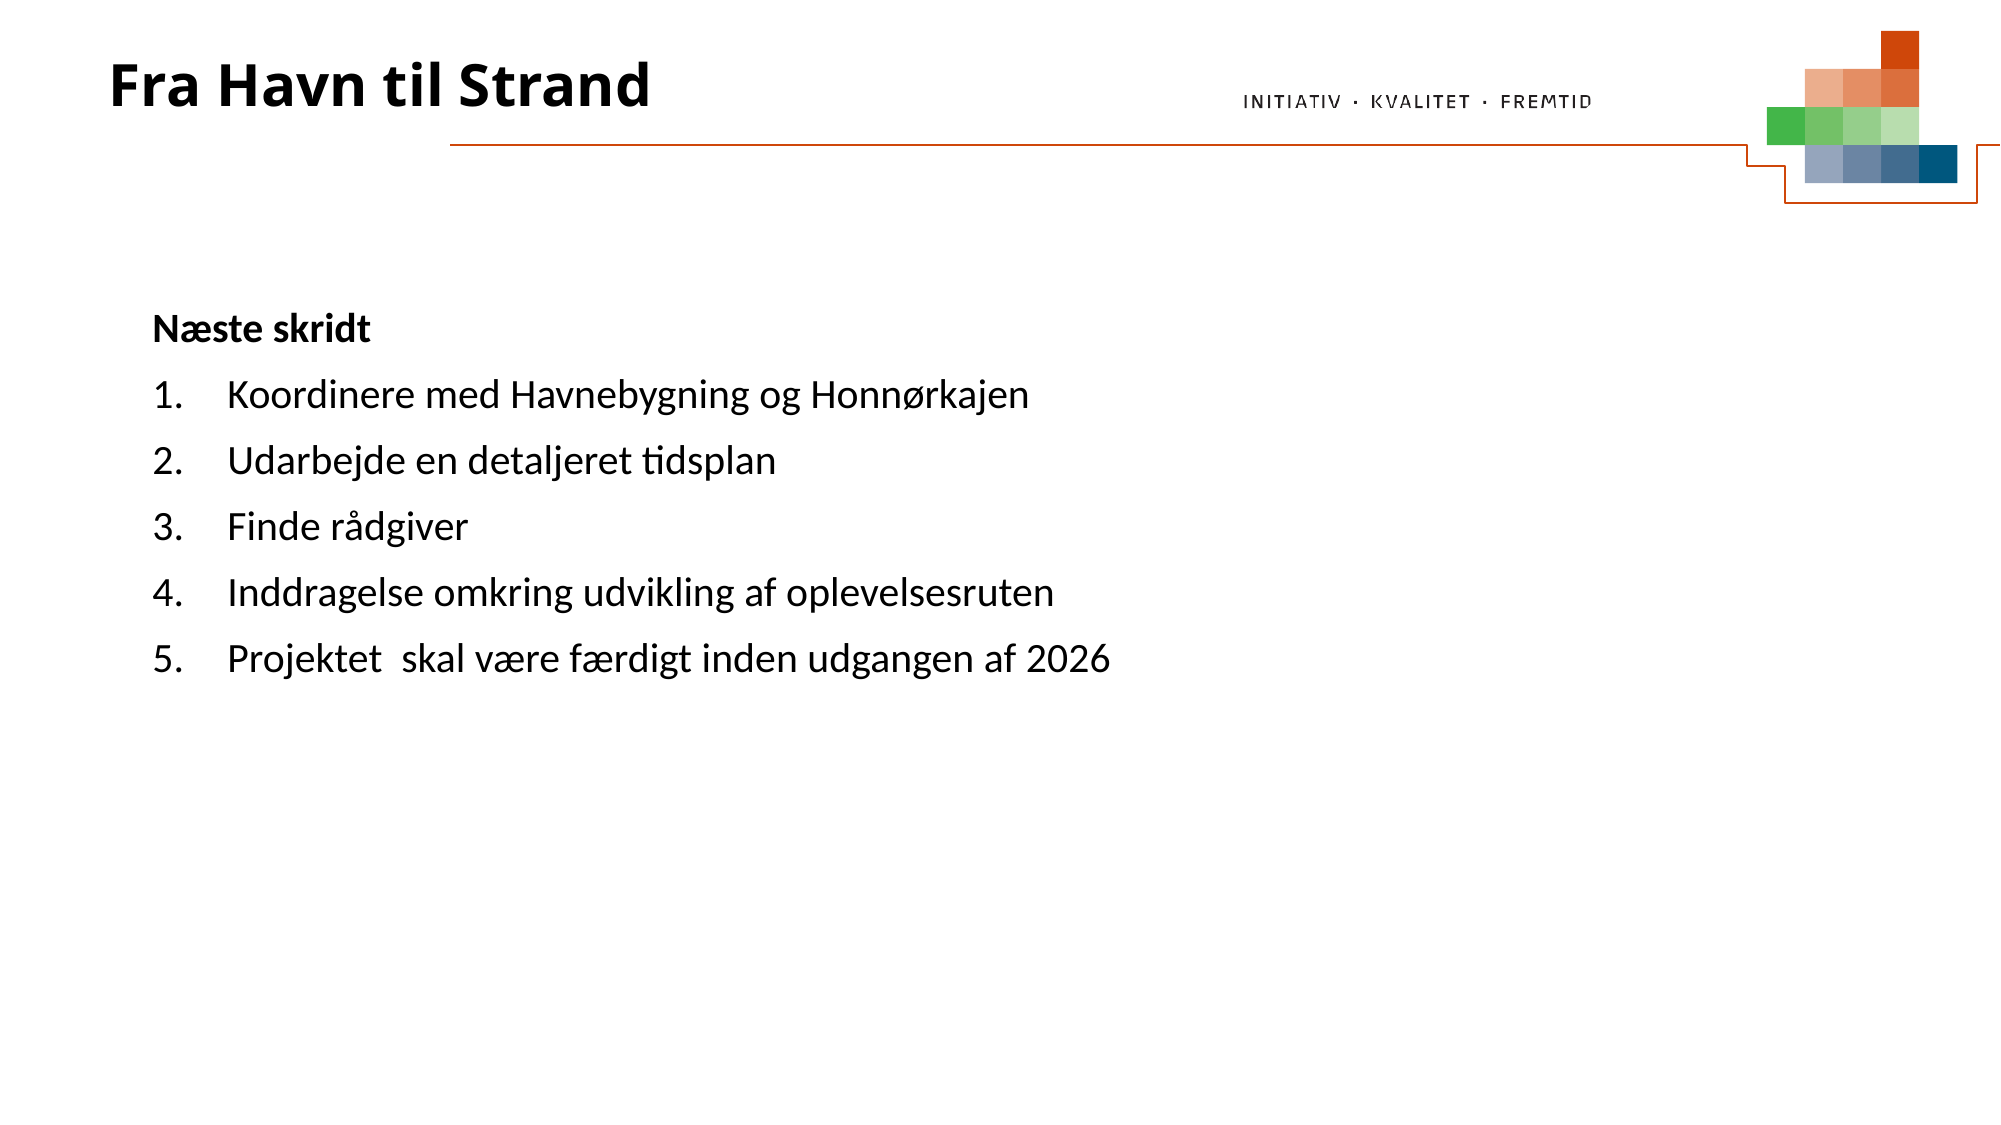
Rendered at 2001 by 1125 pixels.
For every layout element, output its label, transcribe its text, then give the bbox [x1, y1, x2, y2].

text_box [450, 20, 2000, 203]
title Fra Havn til Strand [93, 0, 1819, 197]
list Næste skridt Koordinere med Havnebygning og Honnørkajen Udarbejde en detaljeret tidsplan Finde rådgiver Inddragelse omkring udvikling af oplevelsesruten Projektet skal være færdigt inden udgangen af 2026 [137, 299, 1863, 1014]
